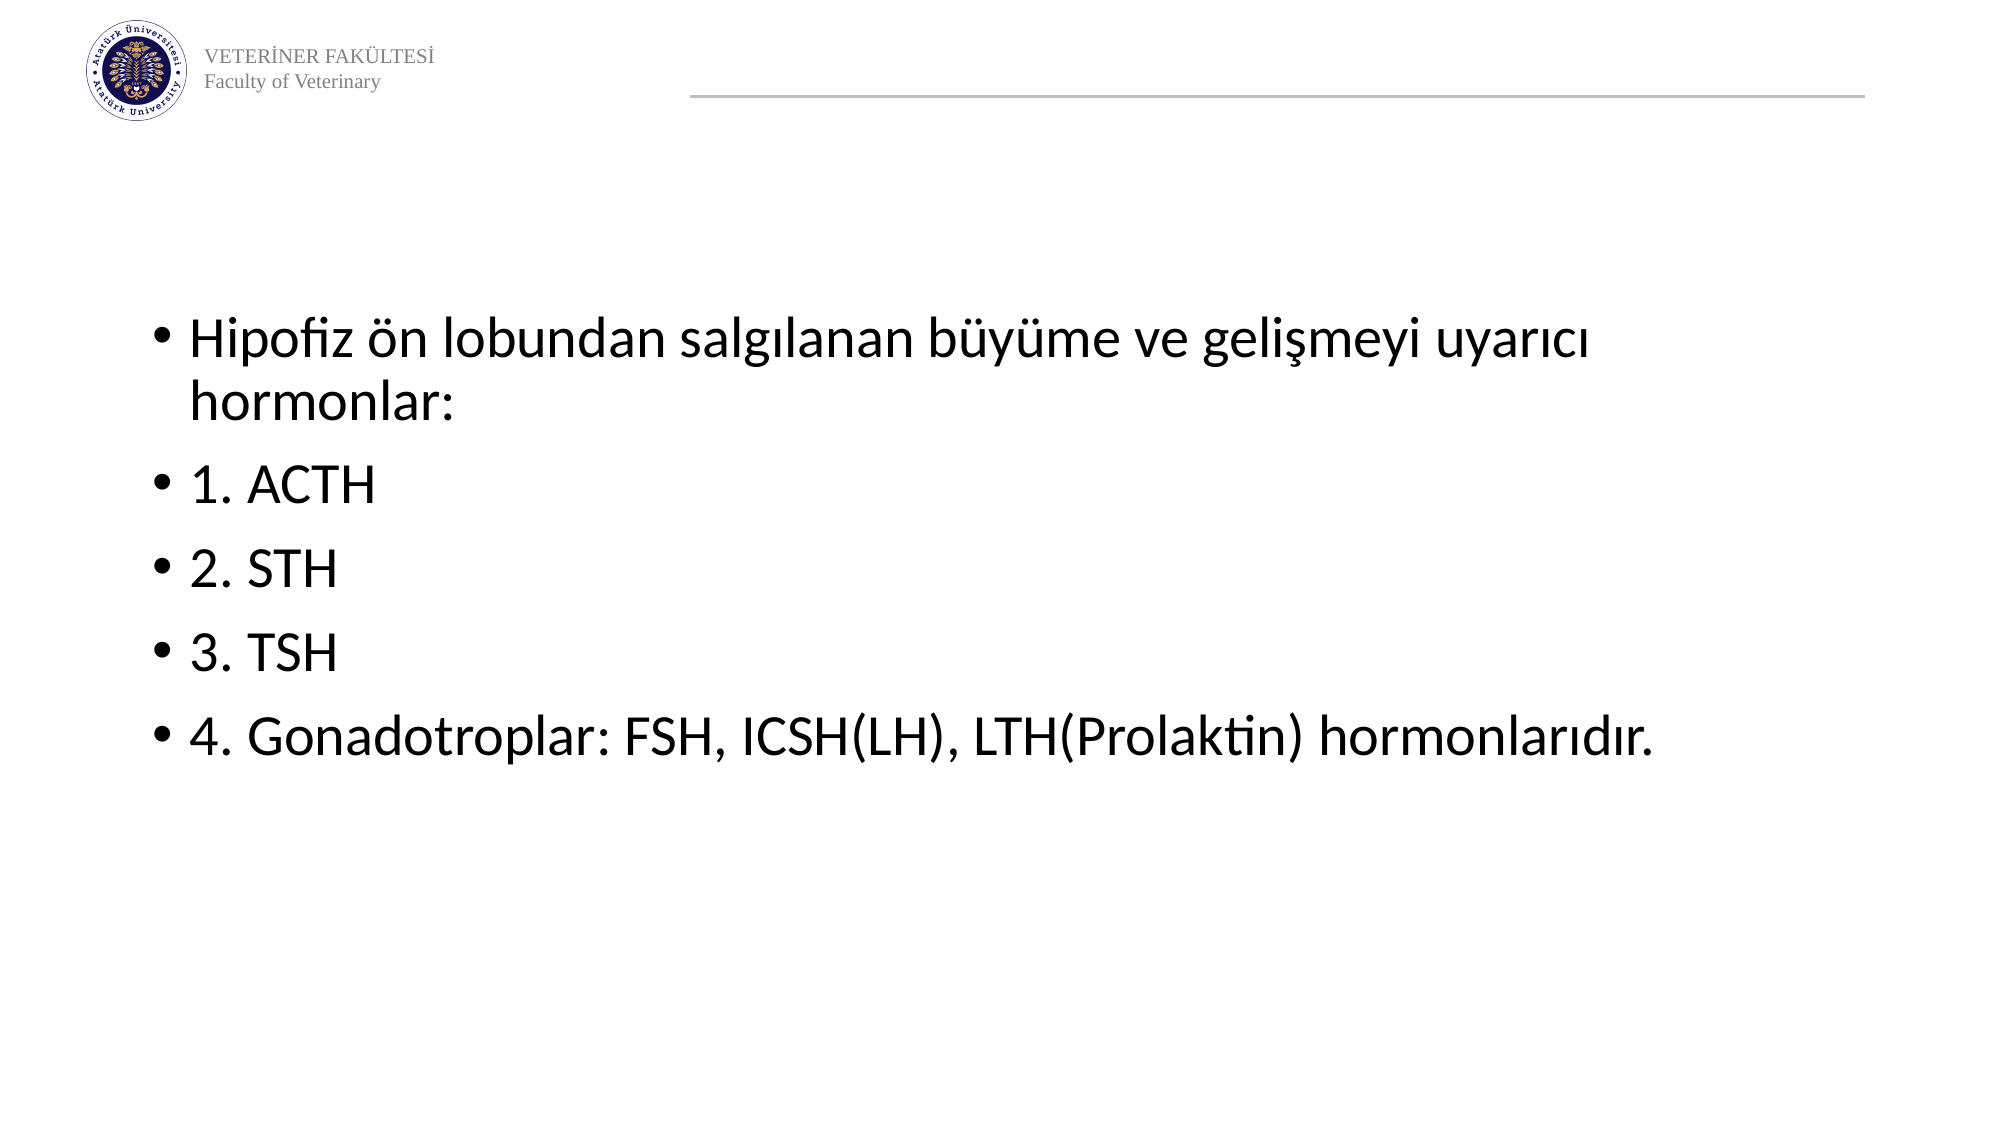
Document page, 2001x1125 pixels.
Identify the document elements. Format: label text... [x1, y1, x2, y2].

list Hipofiz ön lobundan salgılanan büyüme ve gelişmeyi uyarıcı hormonlar: 1. ACTH 2. STH 3. TSH 4. Gonadotroplar: FSH, ICSH(LH), LTH(Prolaktin) hormonlarıdır. [137, 299, 1863, 1014]
picture [86, 20, 187, 121]
